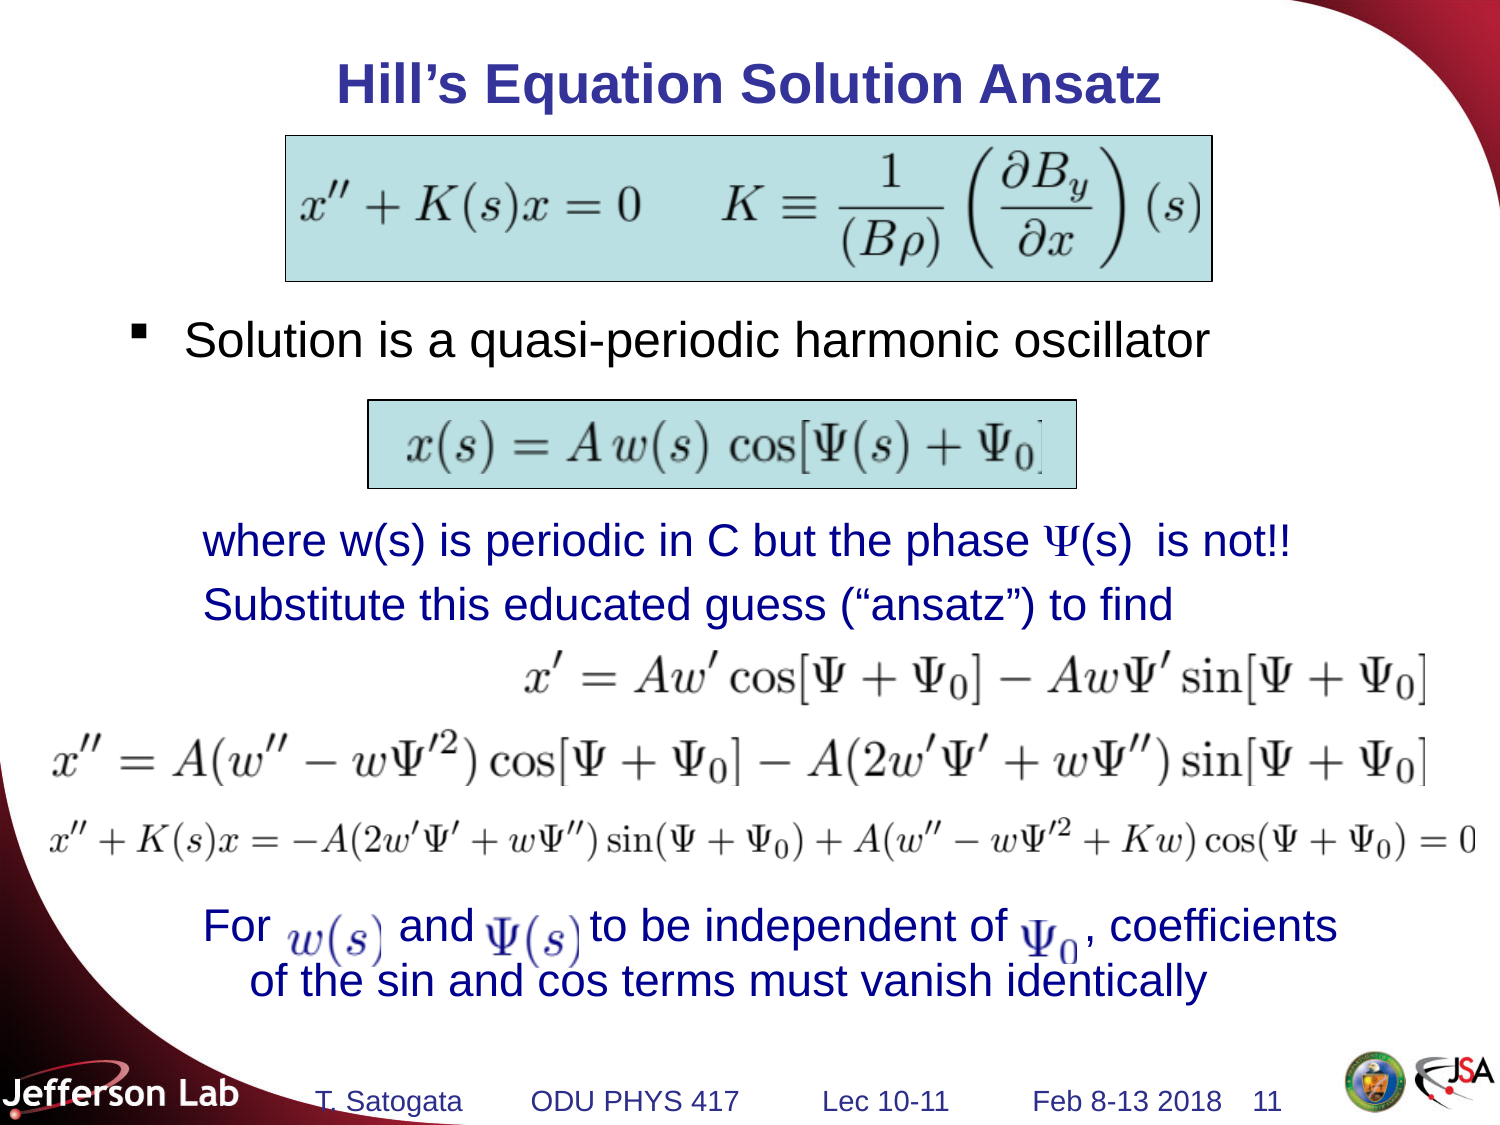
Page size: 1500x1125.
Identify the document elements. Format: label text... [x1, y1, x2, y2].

picture [0, 0, 1500, 1125]
text_box [285, 138, 1213, 282]
list Solution is a quasi-periodic harmonic oscillator where w(s) is periodic in C but the phase Y(s) is not!! Substitute this educated guess (“ansatz”) to find For and to be independent of , coefficients of the sin and cos terms must vanish identically [112, 299, 1388, 375]
title Hill’s Equation Solution Ansatz [112, 24, 1388, 138]
text_box [367, 399, 1077, 489]
